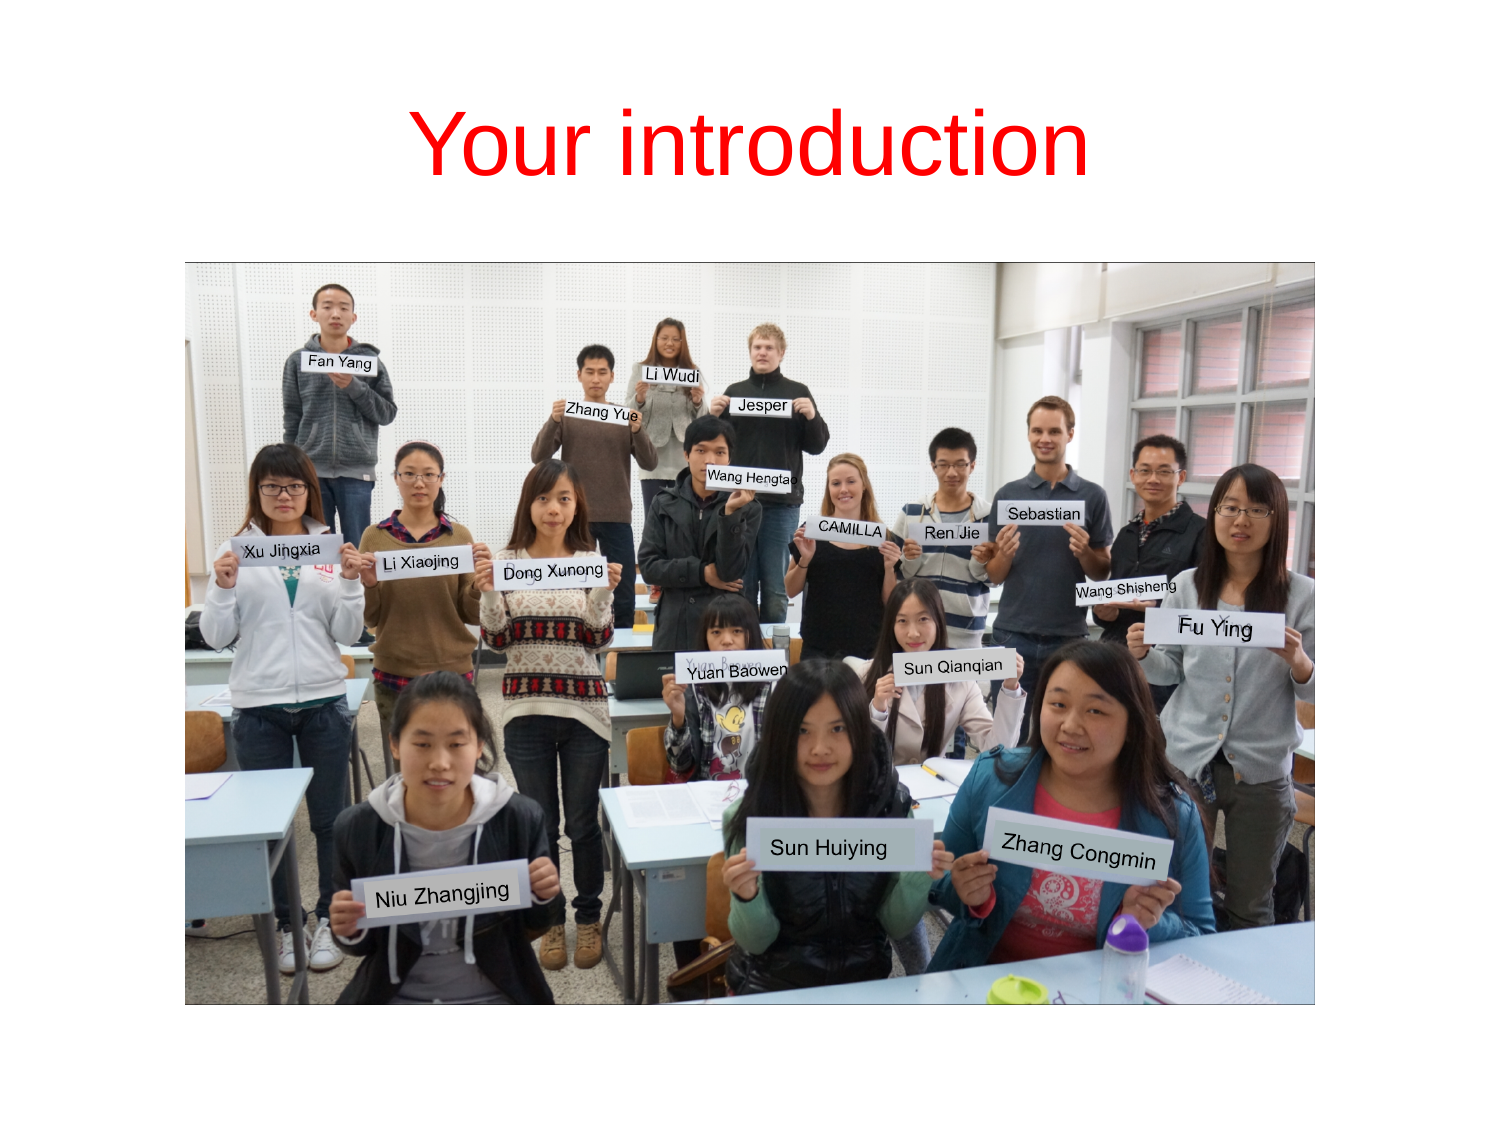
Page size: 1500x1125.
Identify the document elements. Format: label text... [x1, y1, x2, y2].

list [184, 262, 1316, 1006]
title Your introduction [75, 45, 1425, 233]
